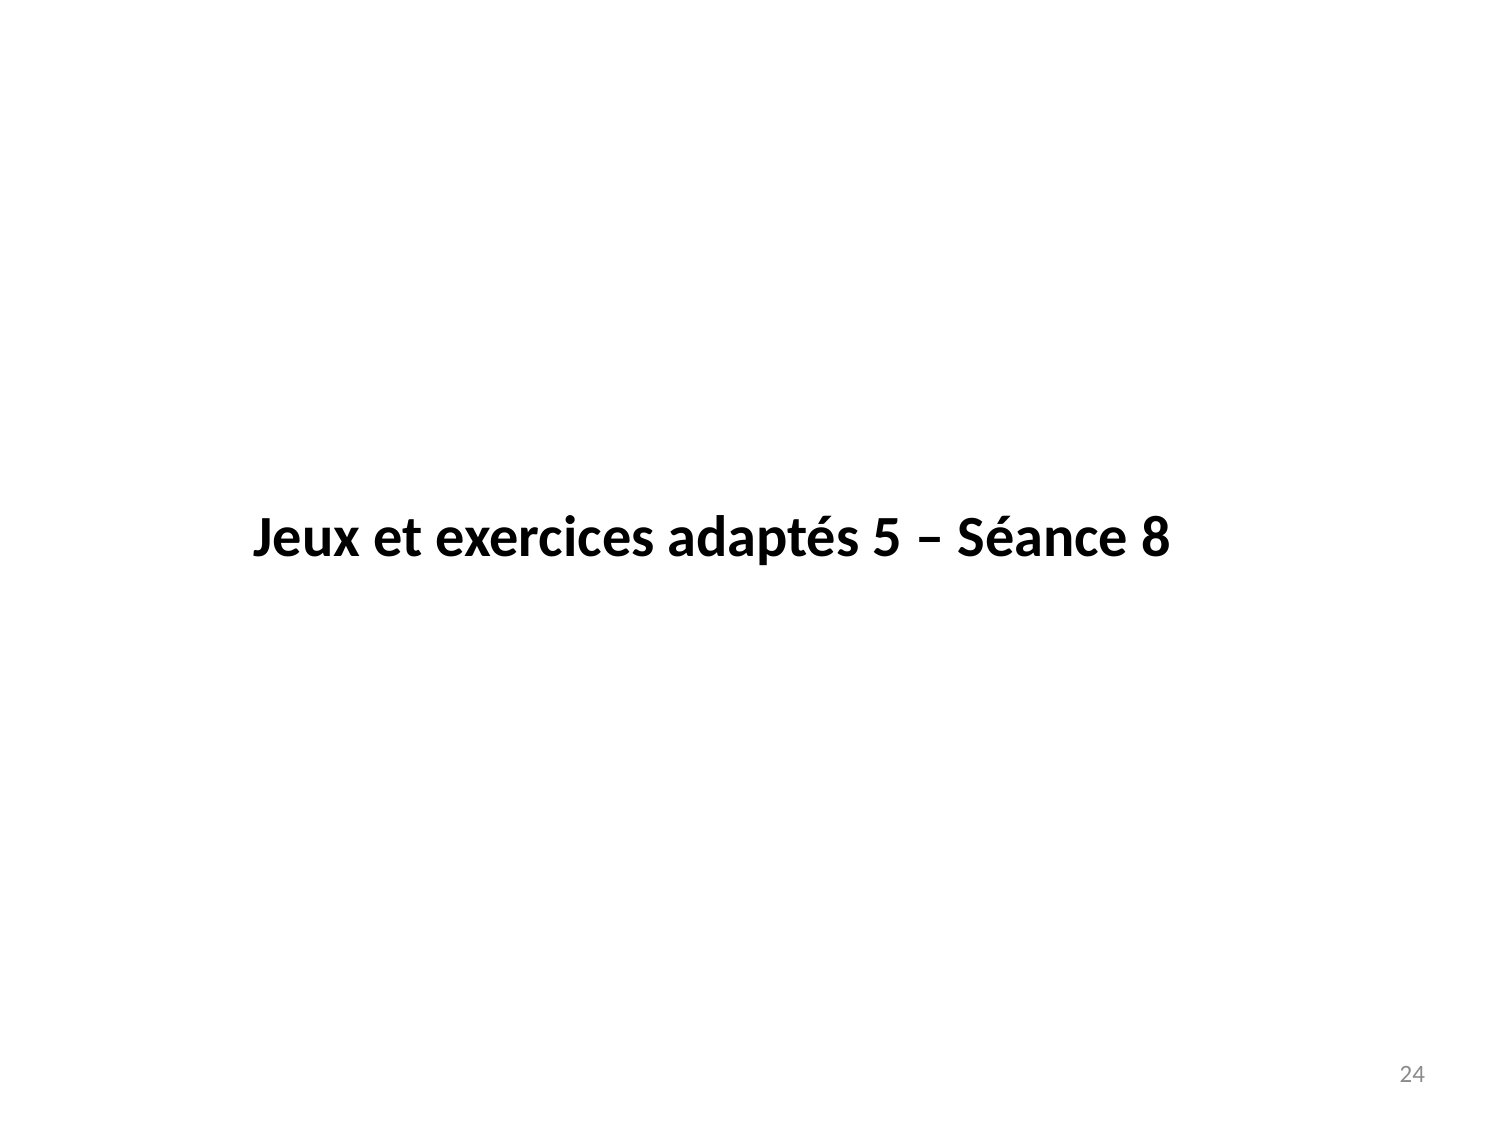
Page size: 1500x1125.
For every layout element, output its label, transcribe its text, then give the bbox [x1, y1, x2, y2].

text_box Jeux et exercices adaptés 5 – Séance 8 [253, 498, 1294, 569]
slide_number 24 [1074, 746, 1425, 1125]
